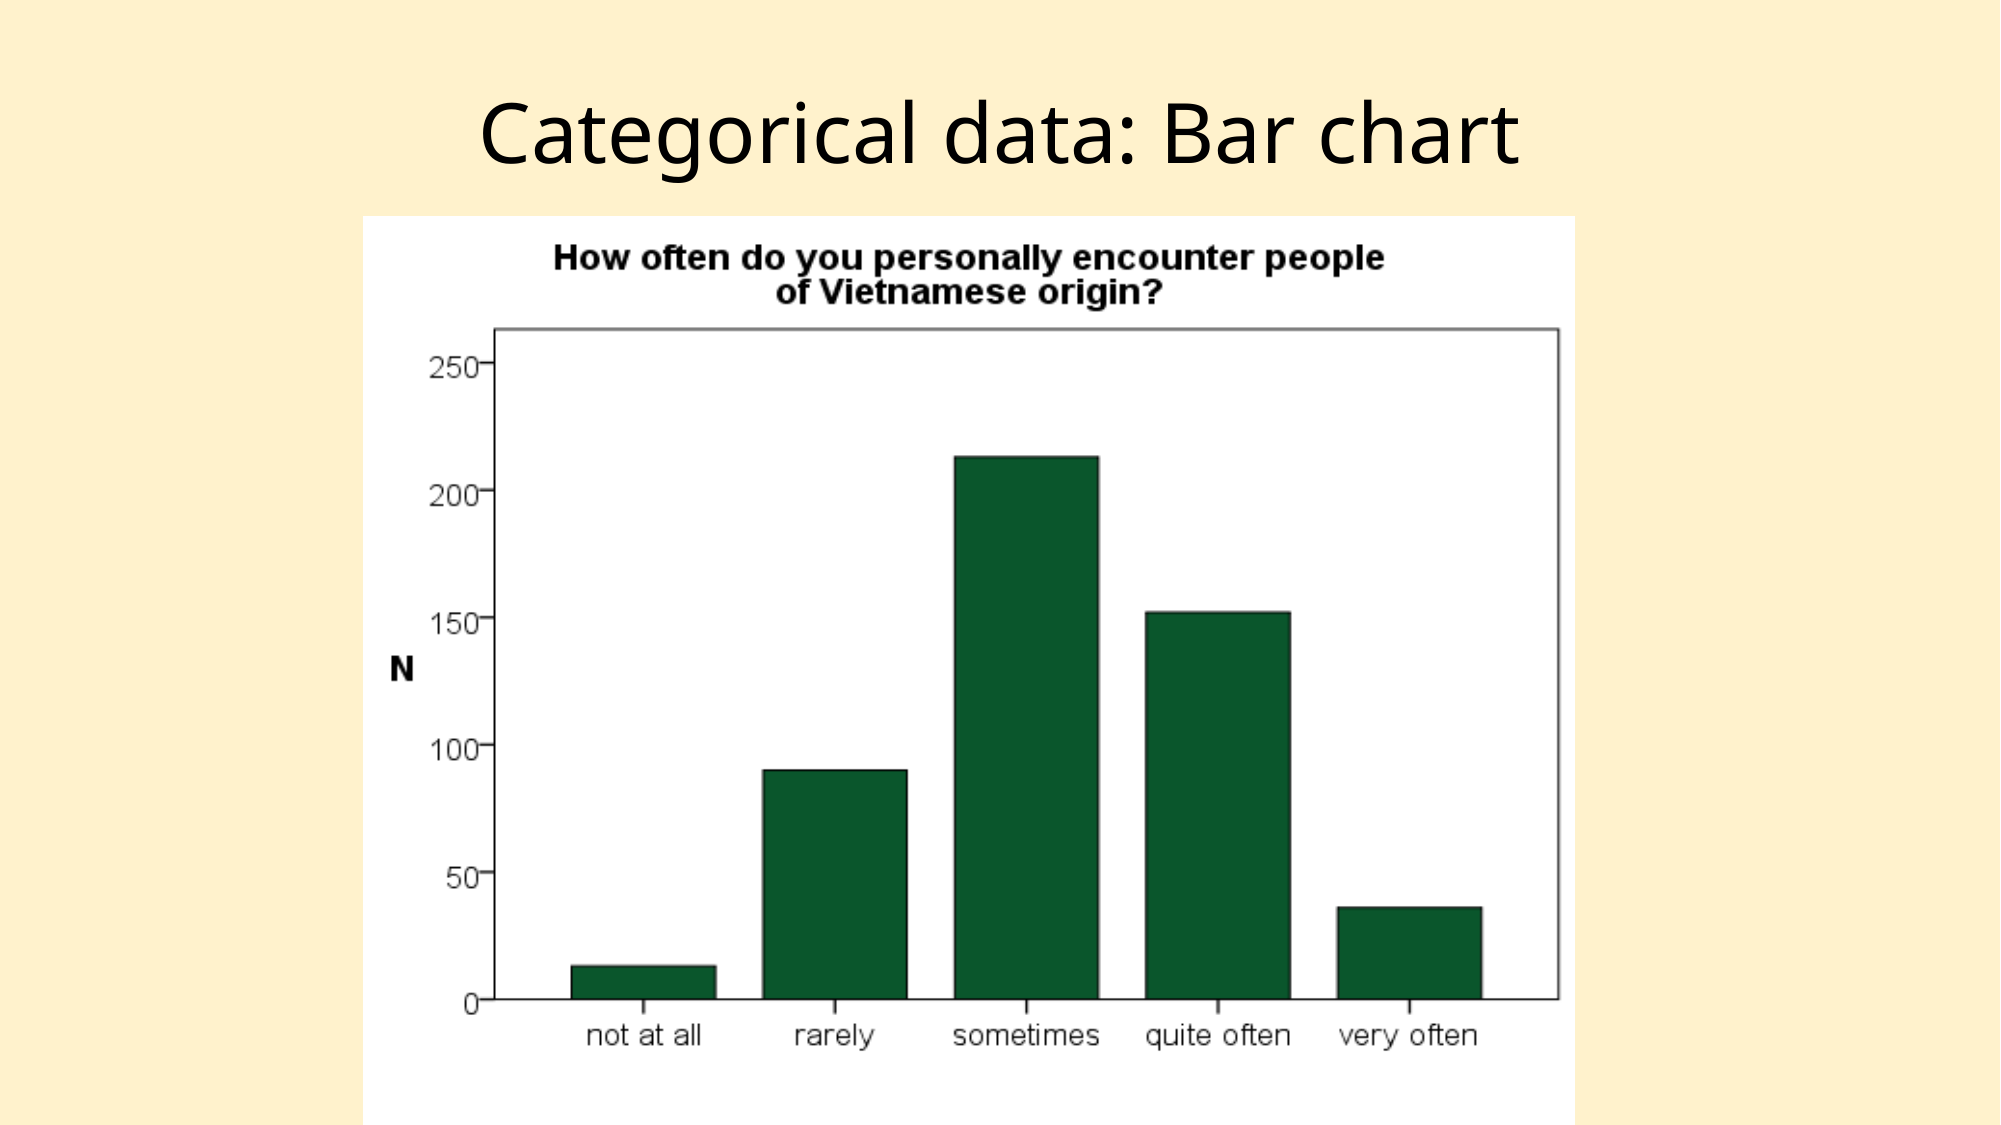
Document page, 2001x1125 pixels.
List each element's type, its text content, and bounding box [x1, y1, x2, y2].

title Categorical data: Bar chart [137, 59, 1863, 214]
picture [363, 216, 1575, 1125]
